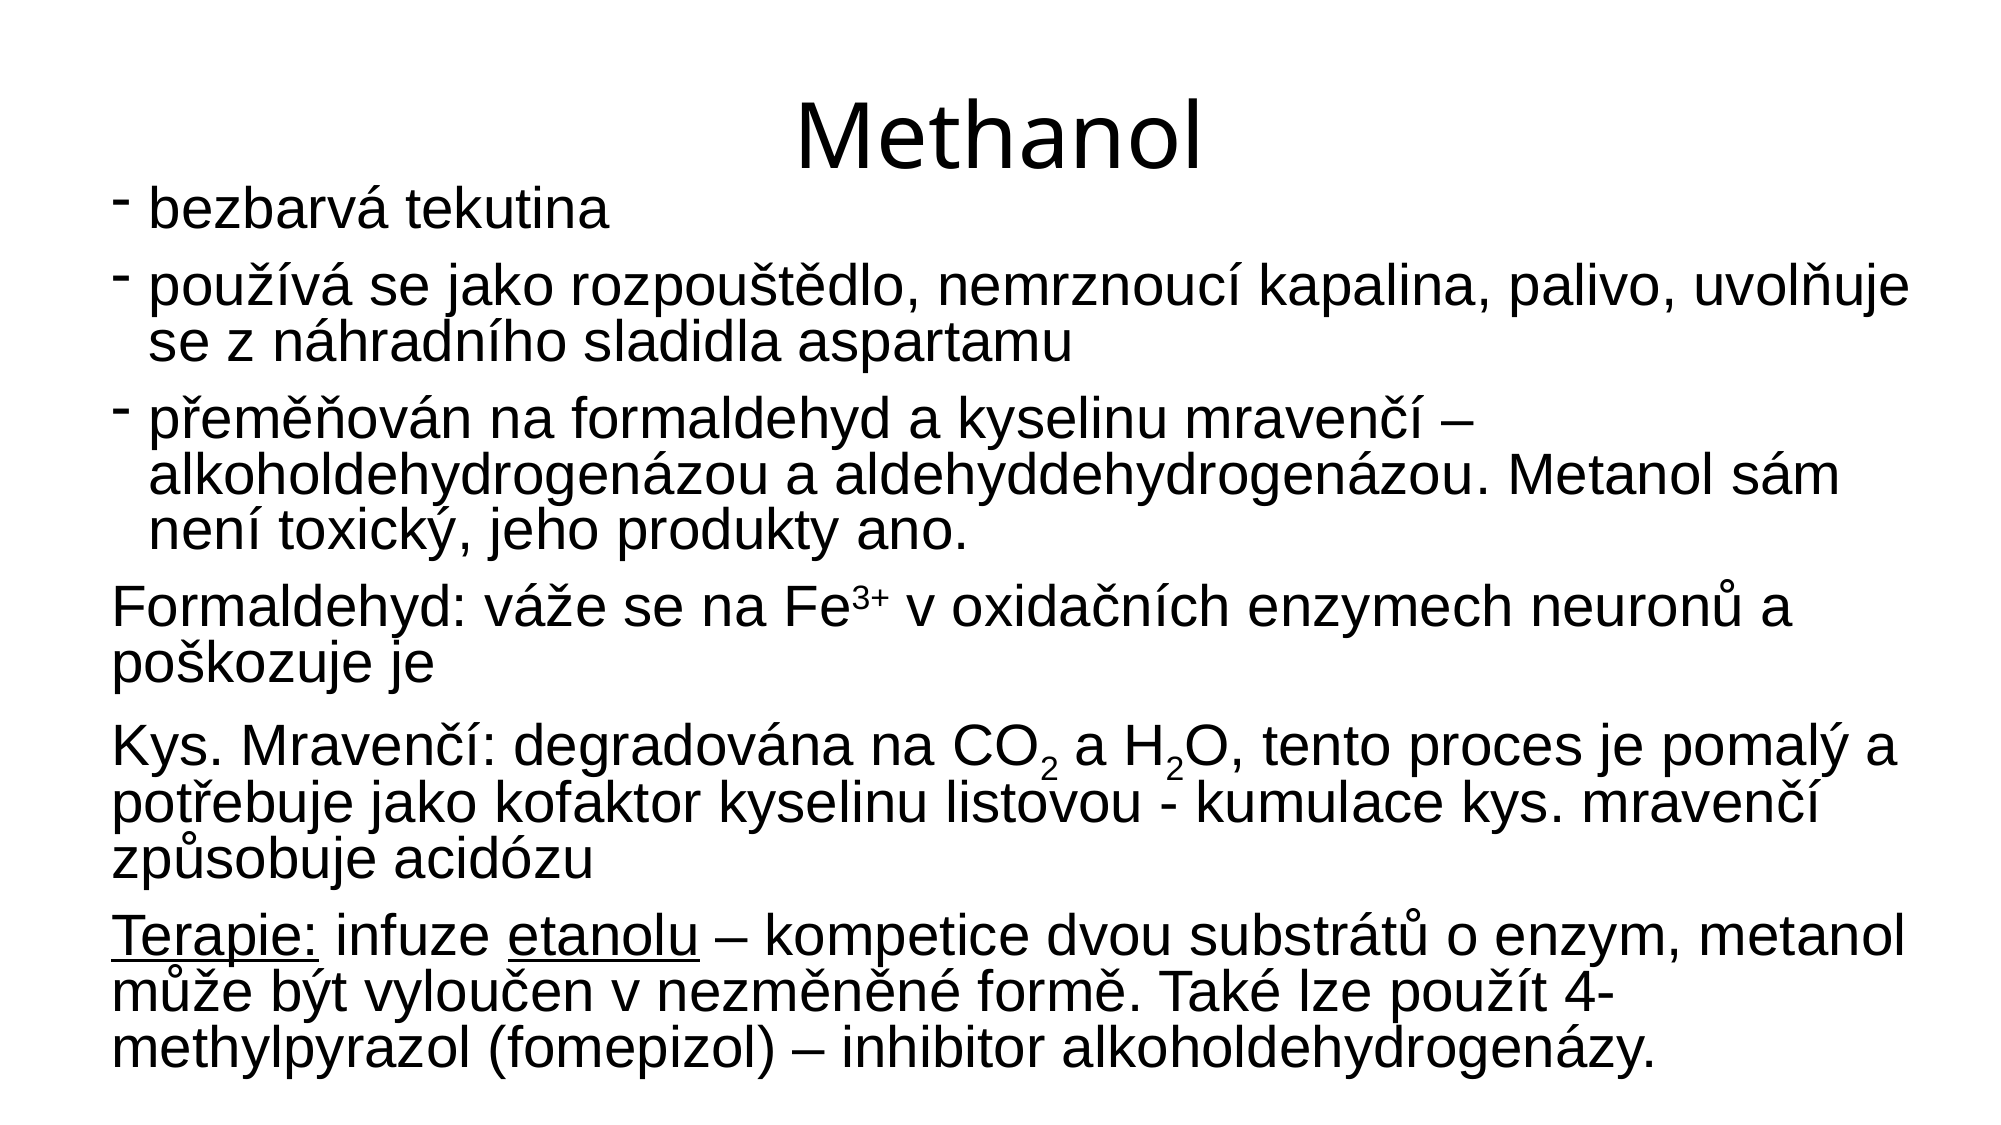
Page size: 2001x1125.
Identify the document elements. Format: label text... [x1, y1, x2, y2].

title Methanol [137, 59, 1863, 176]
list bezbarvá tekutina používá se jako rozpouštědlo, nemrznoucí kapalina, palivo, uvolňuje se z náhradního sladidla aspartamu přeměňován na formaldehyd a kyselinu mravenčí – alkoholdehydrogenázou a aldehyddehydrogenázou. Metanol sám není toxický, jeho produkty ano. Formaldehyd: váže se na Fe3+ v oxidačních enzymech neuronů a poškozuje je Kys. Mravenčí: degradována na CO2 a H2O, tento proces je pomalý a potřebuje jako kofaktor kyselinu listovou - kumulace kys. mravenčí způsobuje acidózu Terapie: infuze etanolu – kompetice dvou substrátů o enzym, metanol může být vyloučen v nezměněné formě. Také lze použít 4-methylpyrazol (fomepizol) – inhibitor alkoholdehydrogenázy. [96, 176, 1953, 1099]
